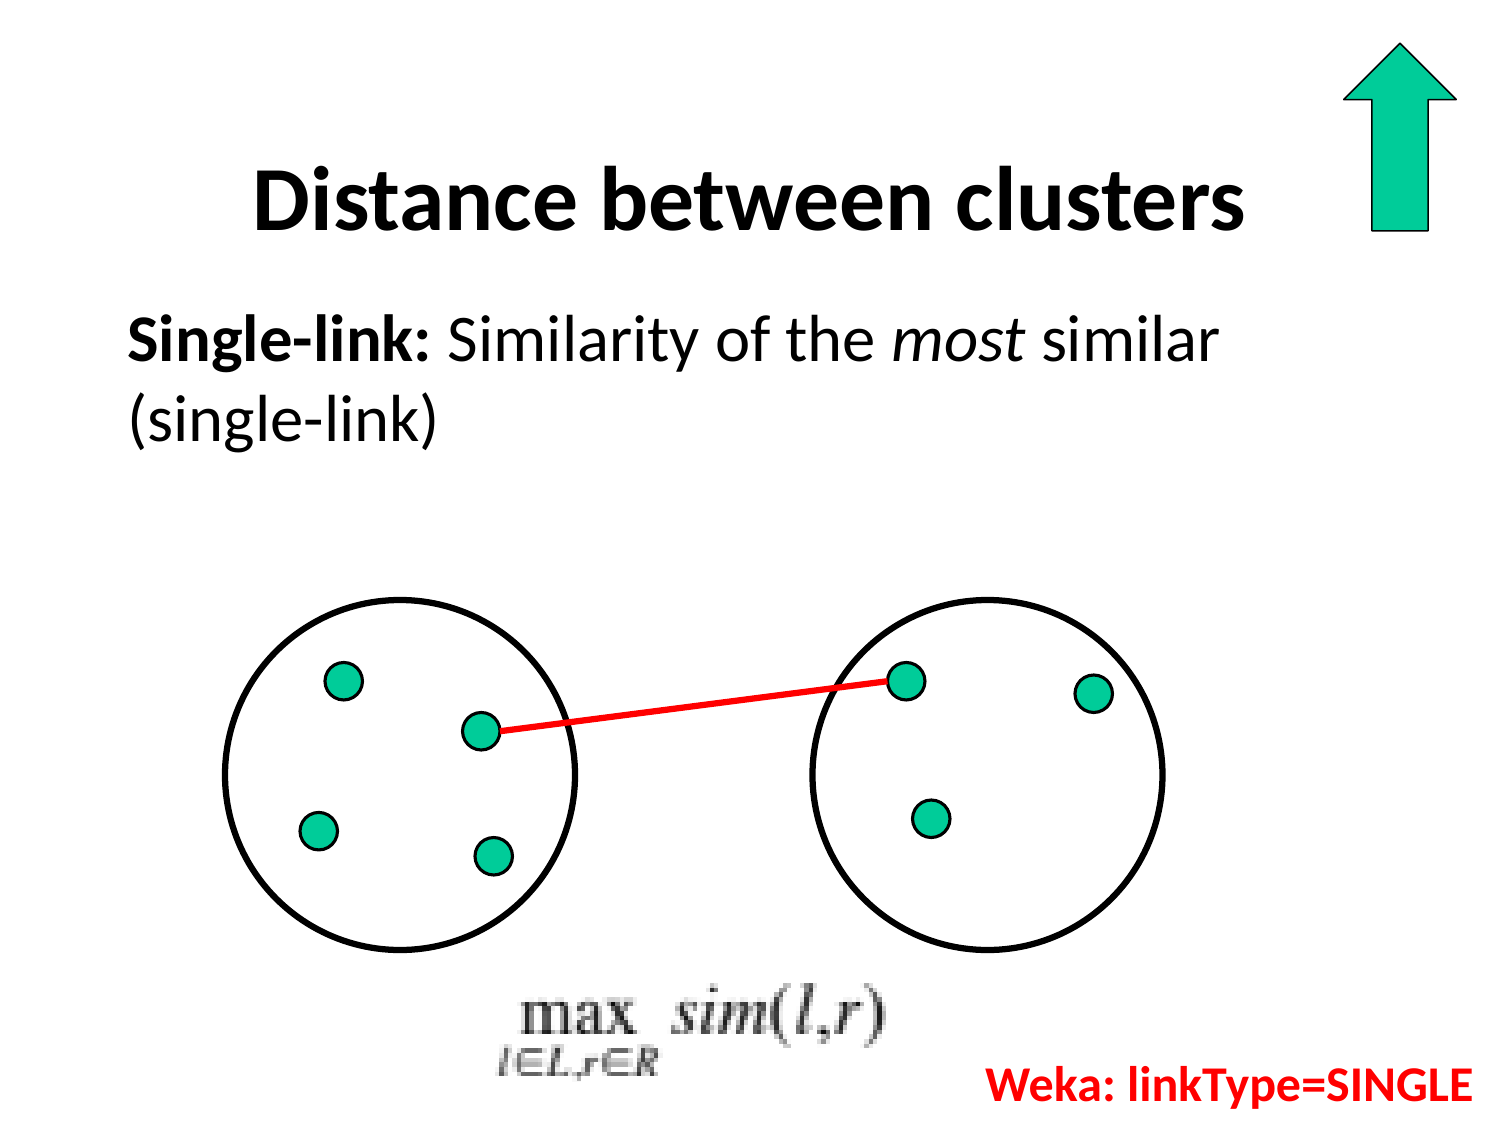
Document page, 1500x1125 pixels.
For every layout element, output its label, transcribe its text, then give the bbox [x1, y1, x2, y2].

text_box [499, 680, 888, 732]
text_box Weka: linkType=SINGLE [800, 1043, 1500, 1119]
text_box [1343, 43, 1457, 231]
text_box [487, 974, 887, 1082]
text_box [225, 600, 576, 951]
title Distance between clusters [112, 99, 1388, 287]
text_box [812, 600, 1163, 951]
list Single-link: Similarity of the most similar (single-link) [112, 287, 1388, 488]
